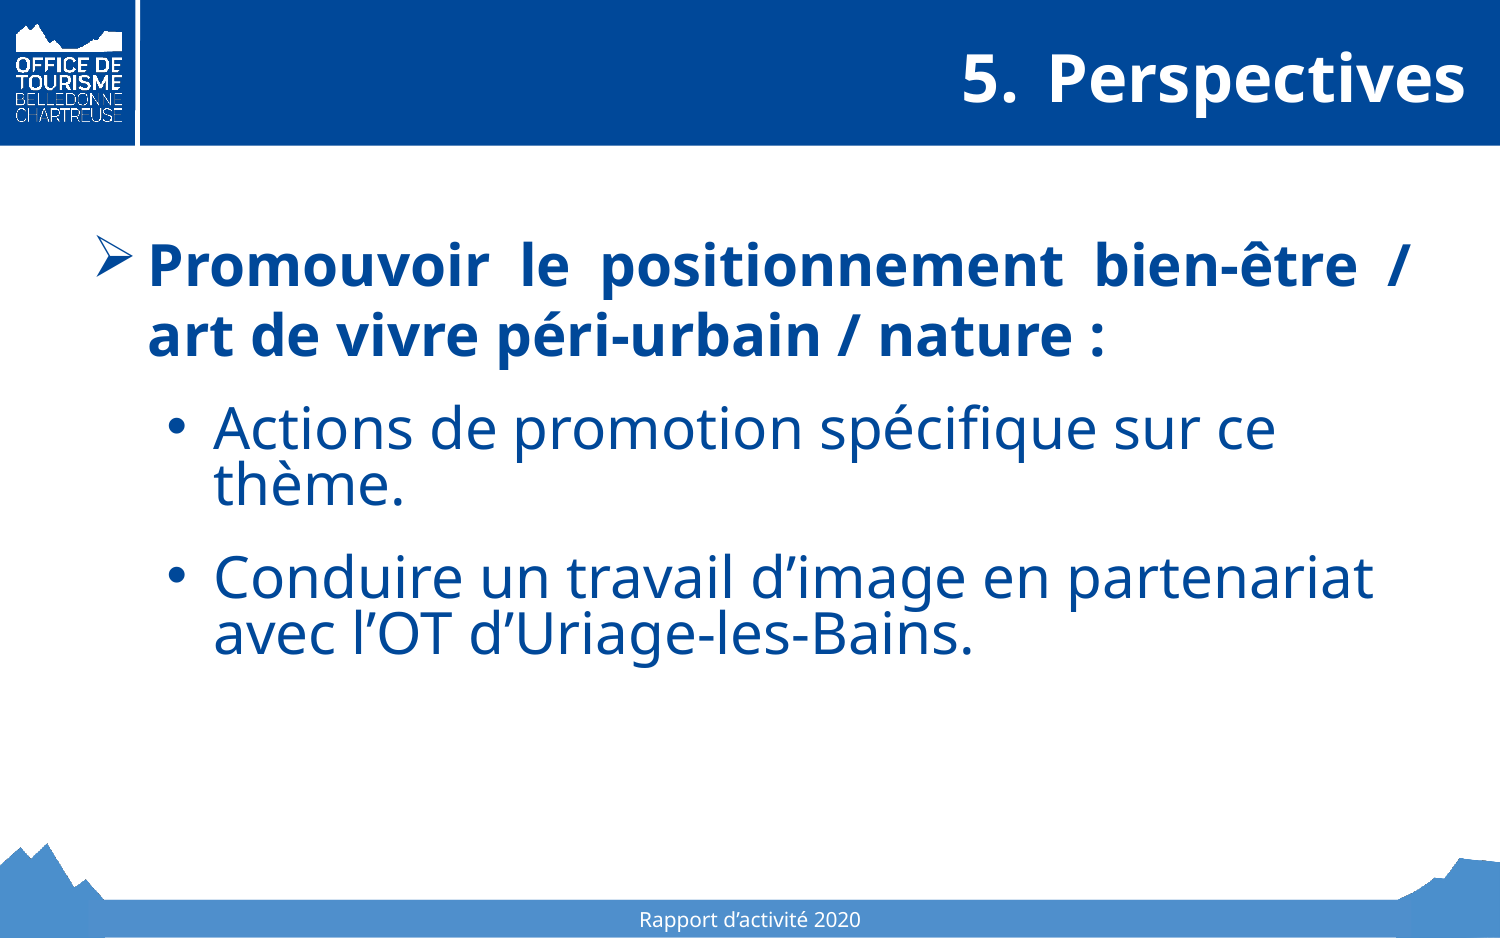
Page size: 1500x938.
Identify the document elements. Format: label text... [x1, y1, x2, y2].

picture [1396, 858, 1500, 938]
title Perspectives [159, 2, 1483, 150]
picture [6, 14, 132, 132]
list Promouvoir le positionnement bien-être / art de vivre péri-urbain / nature : Actions de promotion spécifique sur ce thème. Conduire un travail d’image en partenariat avec l’OT d’Uriage-les-Bains. [76, 220, 1427, 871]
picture [0, 843, 105, 938]
